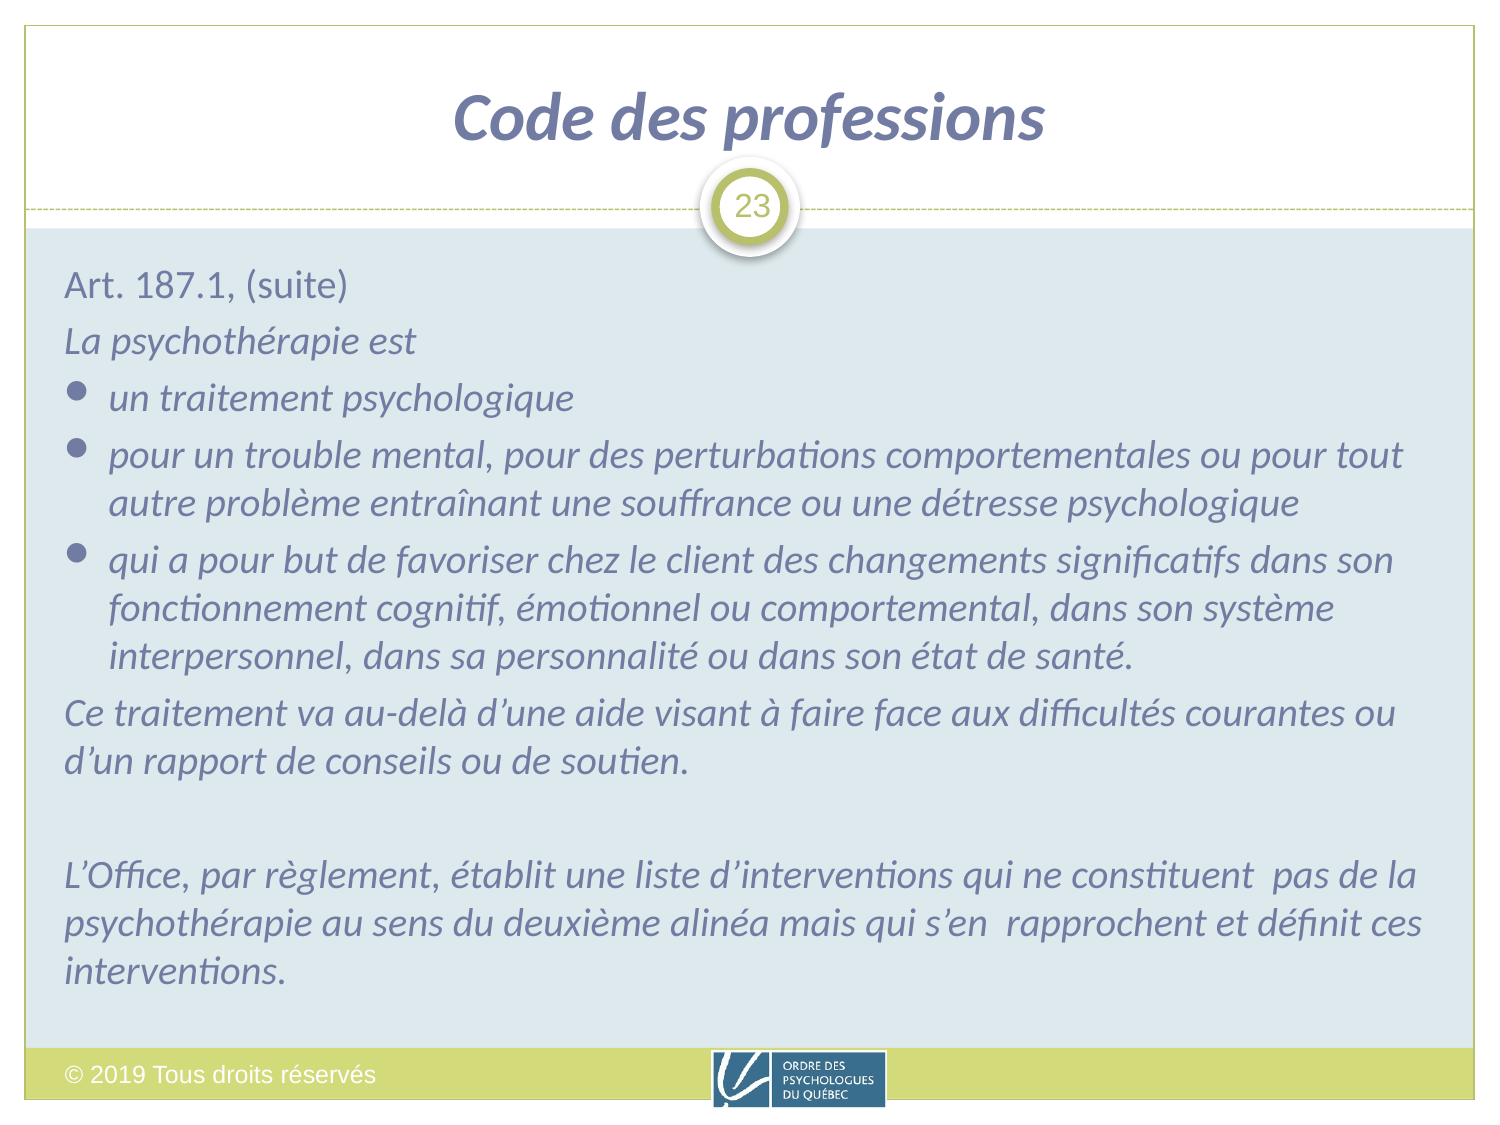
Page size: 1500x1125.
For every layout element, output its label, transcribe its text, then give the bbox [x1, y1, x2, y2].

list Art. 187.1, (suite) La psychothérapie est un traitement psychologique pour un trouble mental, pour des perturbations comportementales ou pour tout autre problème entraînant une souffrance ou une détresse psychologique qui a pour but de favoriser chez le client des changements significatifs dans son fonctionnement cognitif, émotionnel ou comportemental, dans son système interpersonnel, dans sa personnalité ou dans son état de santé. Ce traitement va au-delà d’une aide visant à faire face aux difficultés courantes ou d’un rapport de conseils ou de soutien. L’Office, par règlement, établit une liste d’interventions qui ne constituent pas de la psychothérapie au sens du deuxième alinéa mais qui s’en rapprochent et définit ces interventions. [49, 250, 1445, 1001]
picture [711, 1050, 887, 1110]
slide_number 23 [715, 168, 791, 241]
title Code des professions [49, 37, 1450, 162]
footer © 2019 Tous droits réservés [50, 1051, 638, 1112]
